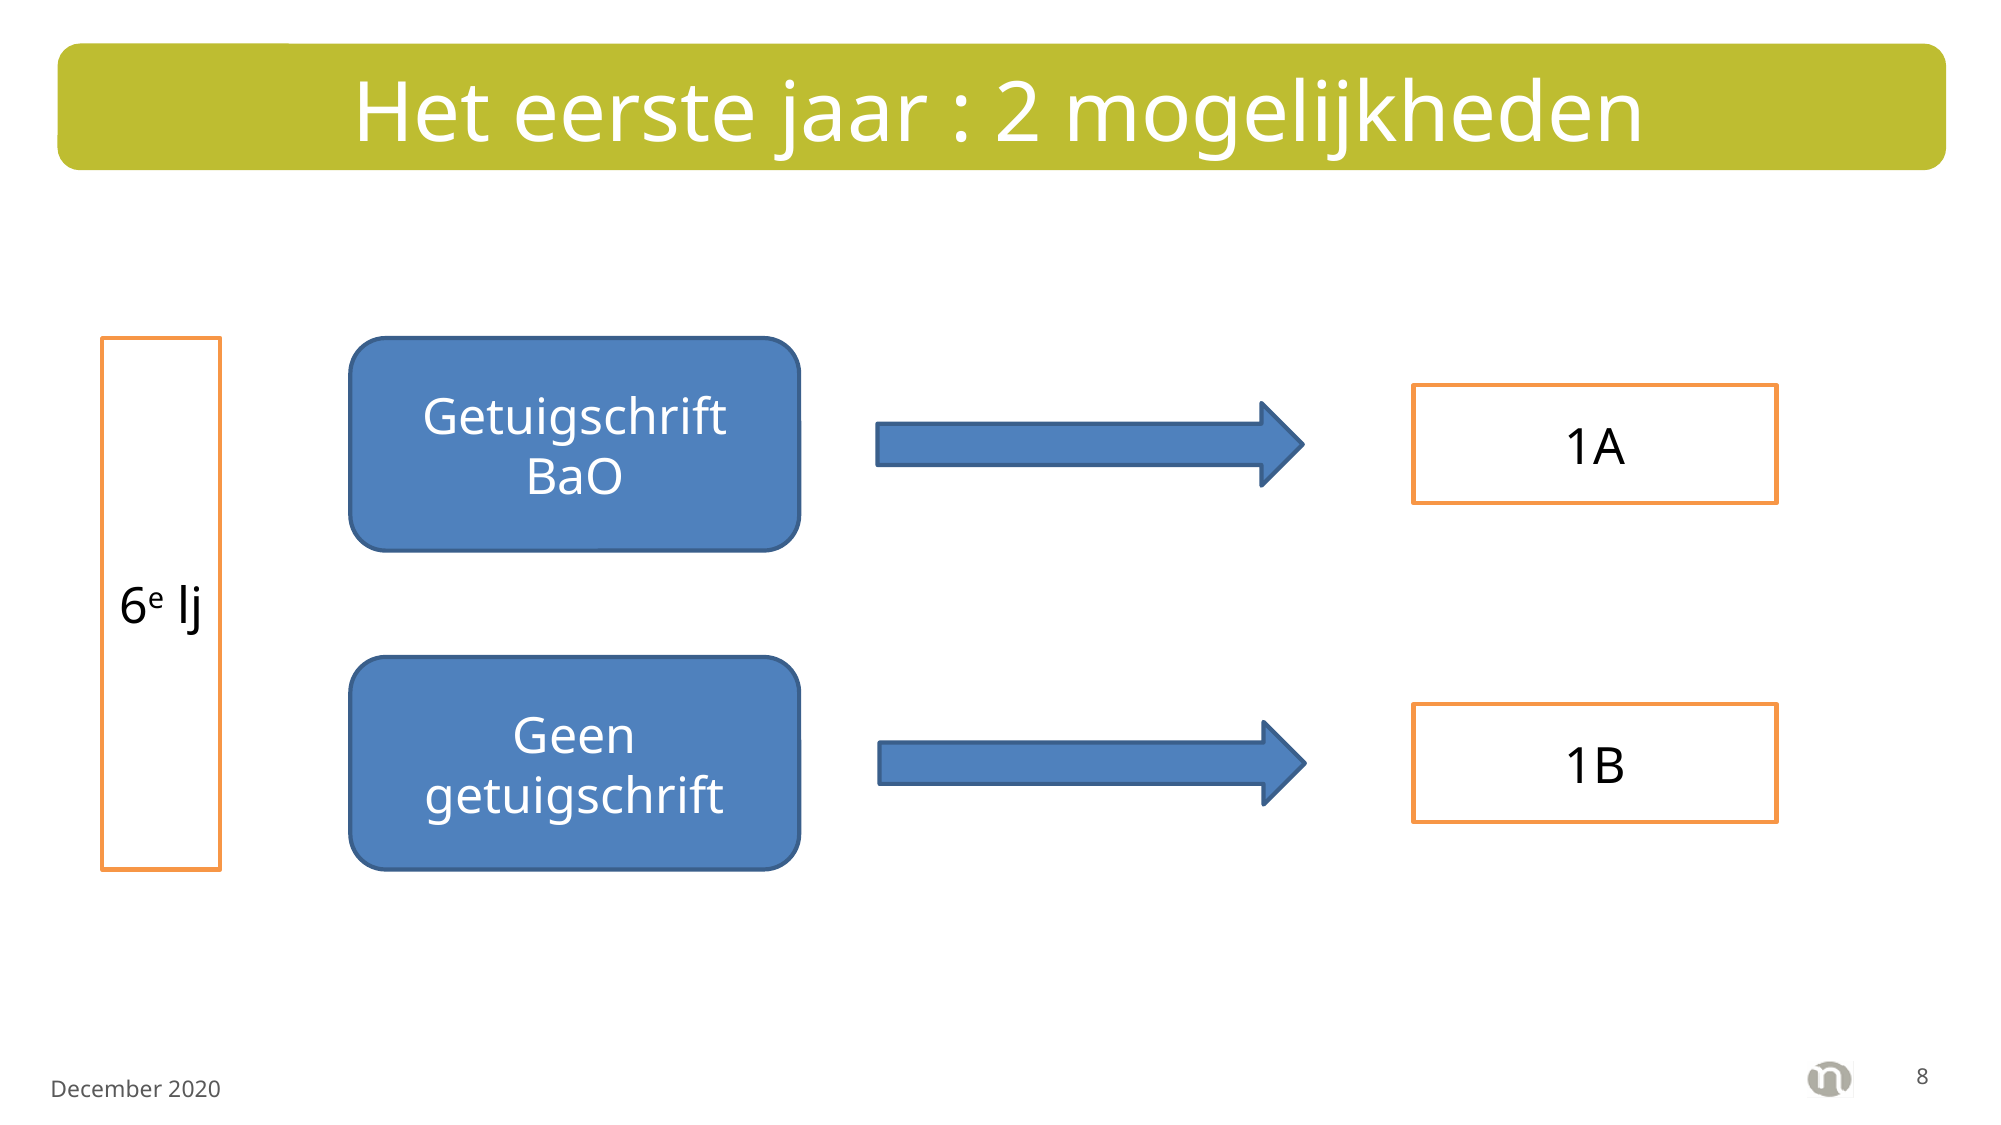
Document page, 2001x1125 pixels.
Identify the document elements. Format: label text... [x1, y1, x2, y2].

text_box 1B [1411, 702, 1779, 824]
text_box [875, 401, 1305, 488]
text_box Het eerste jaar : 2 mogelijkheden [99, 51, 1900, 156]
text_box 1A [1411, 383, 1779, 505]
text_box [877, 719, 1307, 807]
text_box Geen getuigschrift [348, 654, 802, 872]
slide_number 7 [1481, 1047, 1944, 1108]
text_box 6e lj [100, 336, 222, 872]
text_box Getuigschrift BaO [348, 335, 802, 553]
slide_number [35, 1058, 548, 1119]
